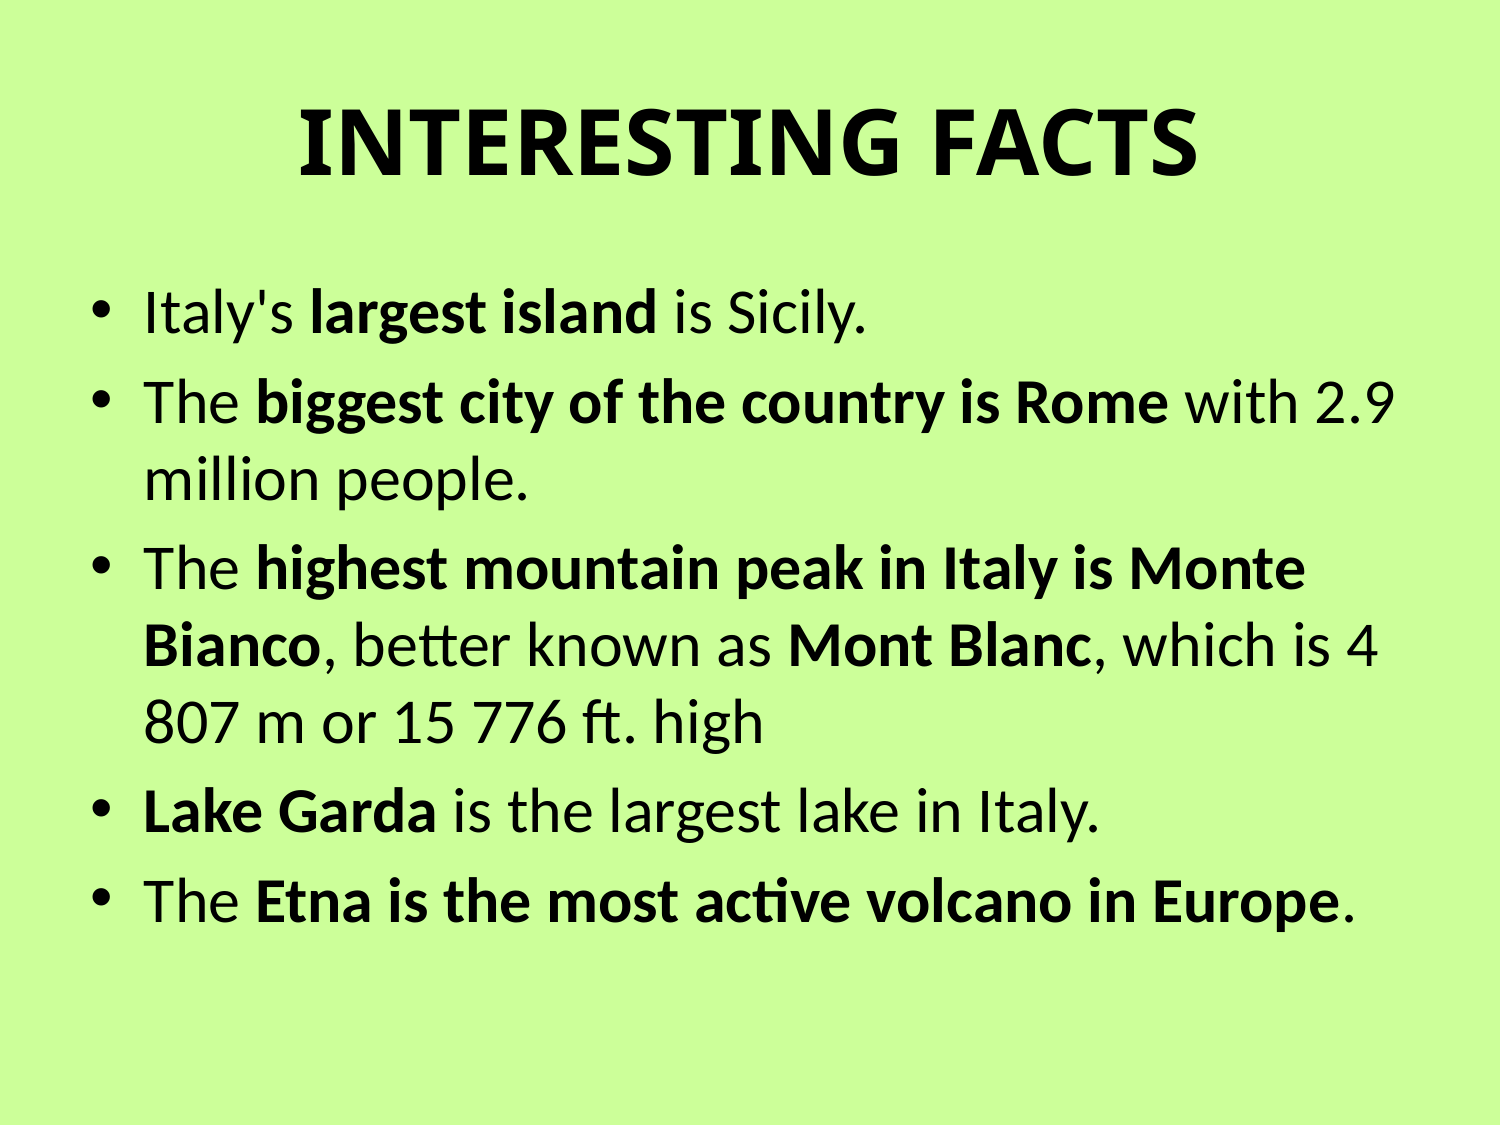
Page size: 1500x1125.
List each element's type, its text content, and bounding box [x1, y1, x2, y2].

list Italy's largest island is Sicily. The biggest city of the country is Rome with 2.9 million people. The highest mountain peak in Italy is Monte Bianco, better known as Mont Blanc, which is 4 807 m or 15 776 ft. high Lake Garda is the largest lake in Italy. The Etna is the most active volcano in Europe. [75, 262, 1425, 1005]
title INTERESTING FACTS [75, 45, 1425, 233]
